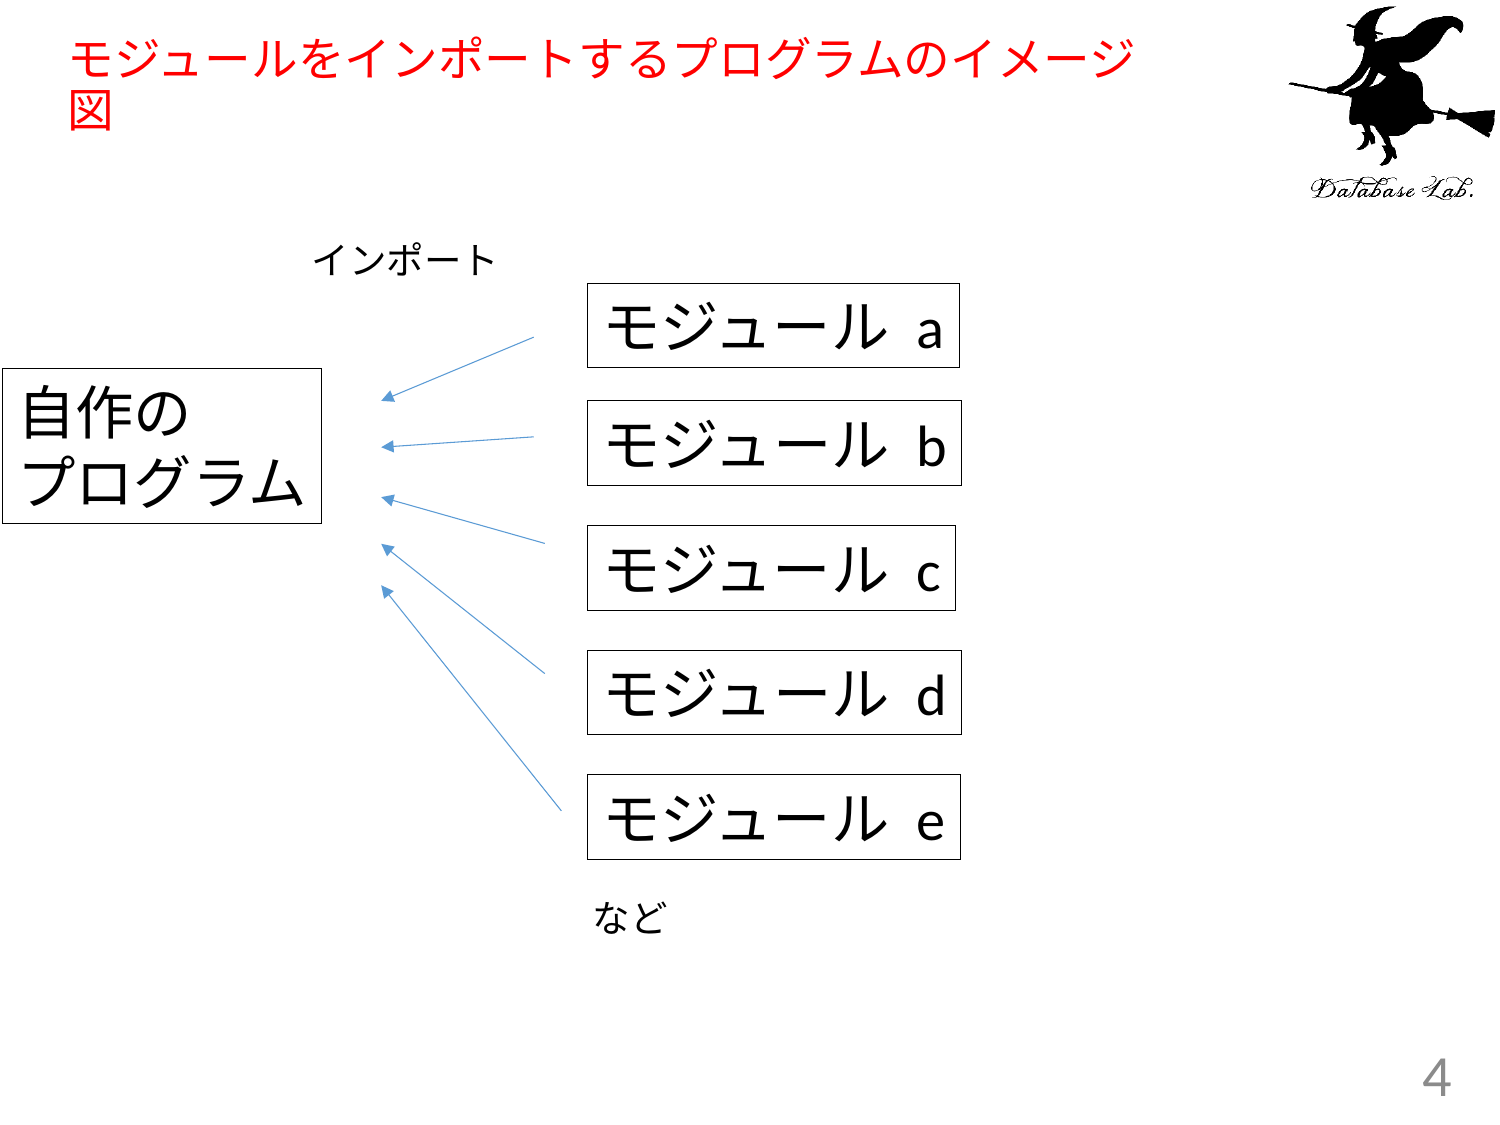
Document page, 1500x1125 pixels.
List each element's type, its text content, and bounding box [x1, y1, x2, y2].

text_box モジュール e [587, 774, 961, 860]
text_box モジュール b [587, 400, 962, 486]
text_box モジュール d [587, 650, 962, 735]
text_box モジュール a [587, 283, 960, 368]
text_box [381, 337, 534, 401]
slide_number 4 [1129, 1042, 1467, 1103]
text_box モジュール c [587, 525, 956, 611]
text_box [381, 585, 562, 811]
picture [1284, 2, 1499, 204]
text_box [381, 543, 545, 585]
text_box インポート [296, 229, 515, 290]
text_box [381, 436, 534, 448]
text_box 自作の プログラム [2, 368, 322, 524]
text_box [381, 497, 545, 543]
text_box など [578, 887, 683, 948]
title モジュールをインポートするプログラムのイメージ図 [52, 28, 1187, 146]
